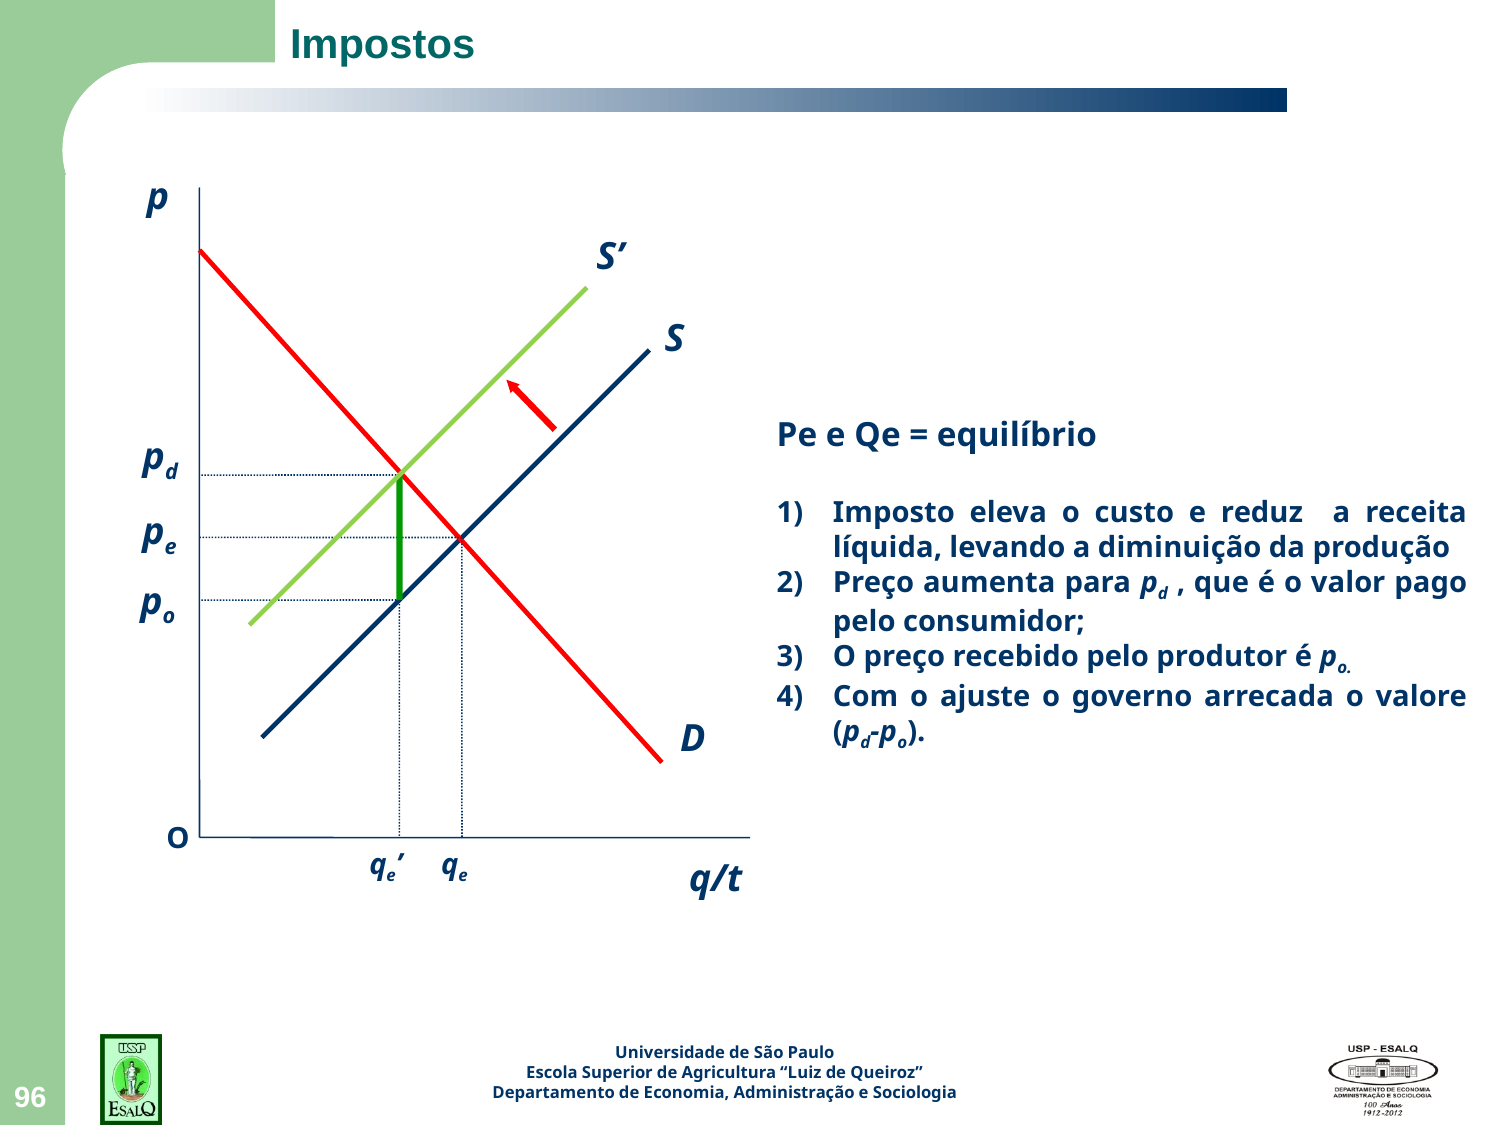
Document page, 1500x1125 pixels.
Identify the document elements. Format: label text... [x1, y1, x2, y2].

text_box po [125, 569, 191, 636]
text_box S’ [581, 224, 640, 285]
picture [100, 1034, 162, 1125]
text_box S [649, 306, 700, 367]
text_box O [151, 812, 205, 863]
text_box pe [127, 499, 192, 566]
picture [1316, 1034, 1451, 1123]
slide_number 96 [0, 1070, 79, 1122]
text_box qe [426, 837, 483, 892]
text_box qe’ [354, 837, 418, 892]
title Impostos [275, 12, 1438, 75]
text_box pd [127, 424, 193, 491]
text_box D [665, 706, 721, 767]
text_box q/t [674, 846, 758, 907]
text_box [506, 379, 555, 430]
text_box Pe e Qe = equilíbrio Imposto eleva o custo e reduz a receita líquida, levando a diminuição da produção Preço aumenta para pd , que é o valor pago pelo consumidor; O preço recebido pelo produtor é po. Com o ajuste o governo arrecada o valore (pd-po). [761, 405, 1483, 760]
text_box p [131, 164, 184, 225]
